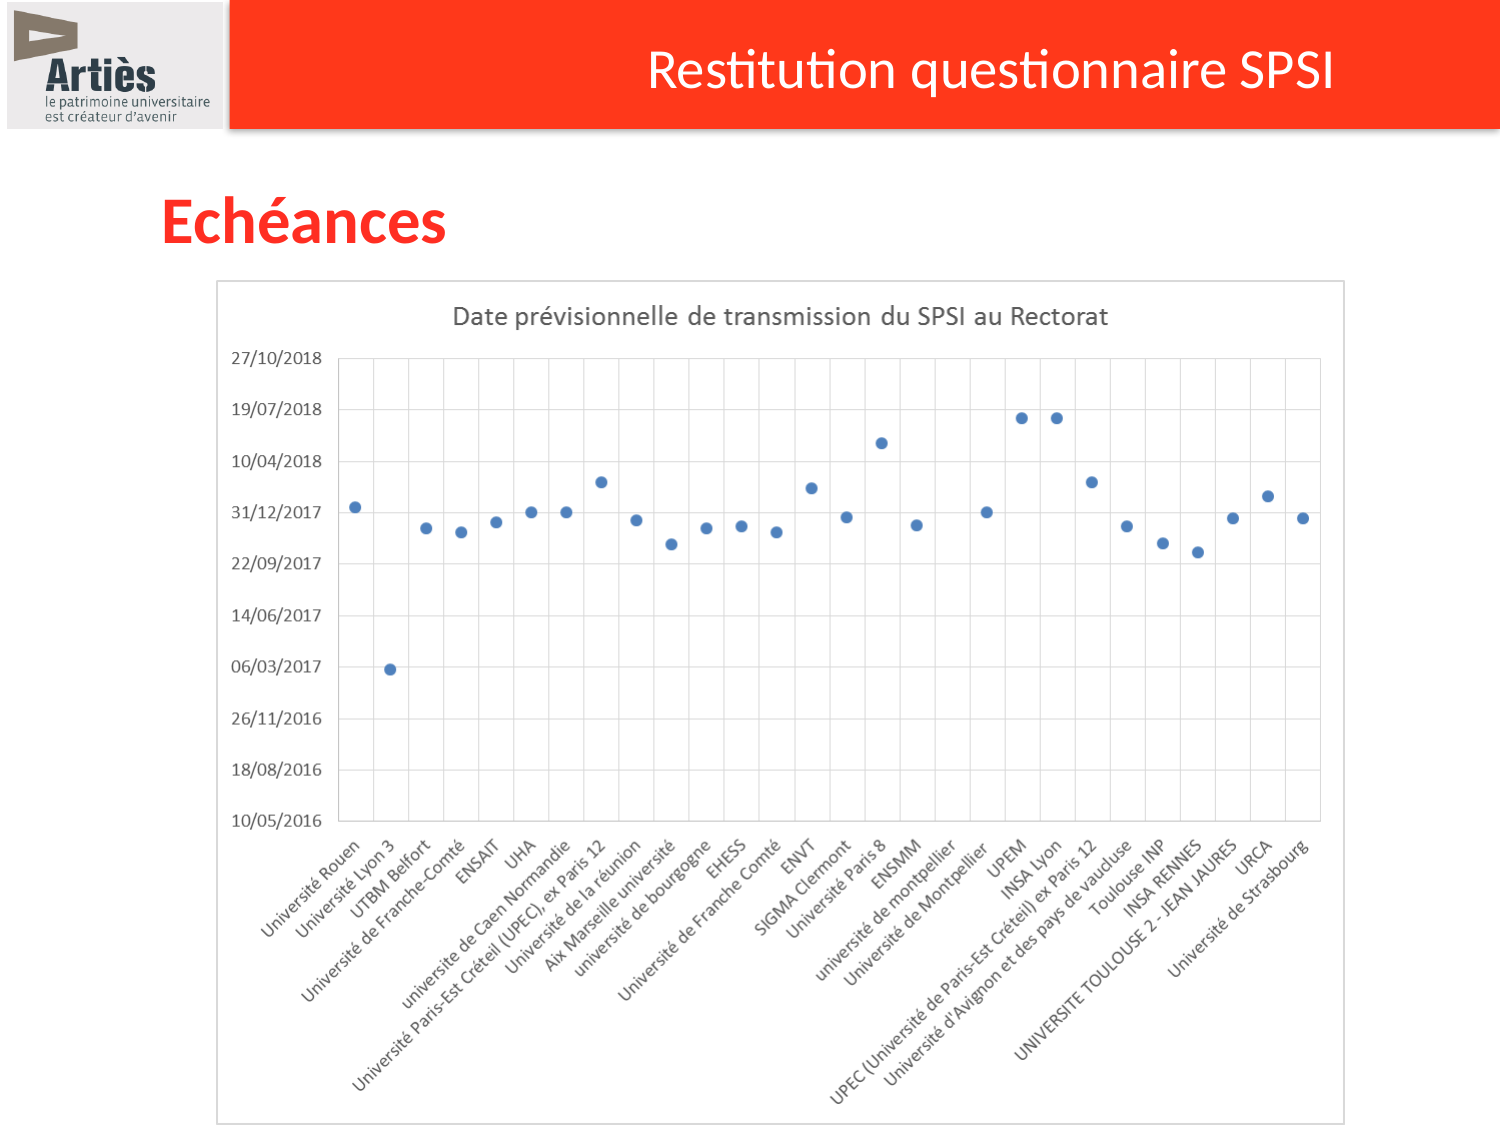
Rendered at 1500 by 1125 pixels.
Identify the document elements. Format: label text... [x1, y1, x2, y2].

list Echéances [146, 169, 1345, 912]
picture [7, 2, 223, 129]
picture [216, 280, 1345, 1125]
title Restitution questionnaire SPSI [557, 2, 1425, 129]
